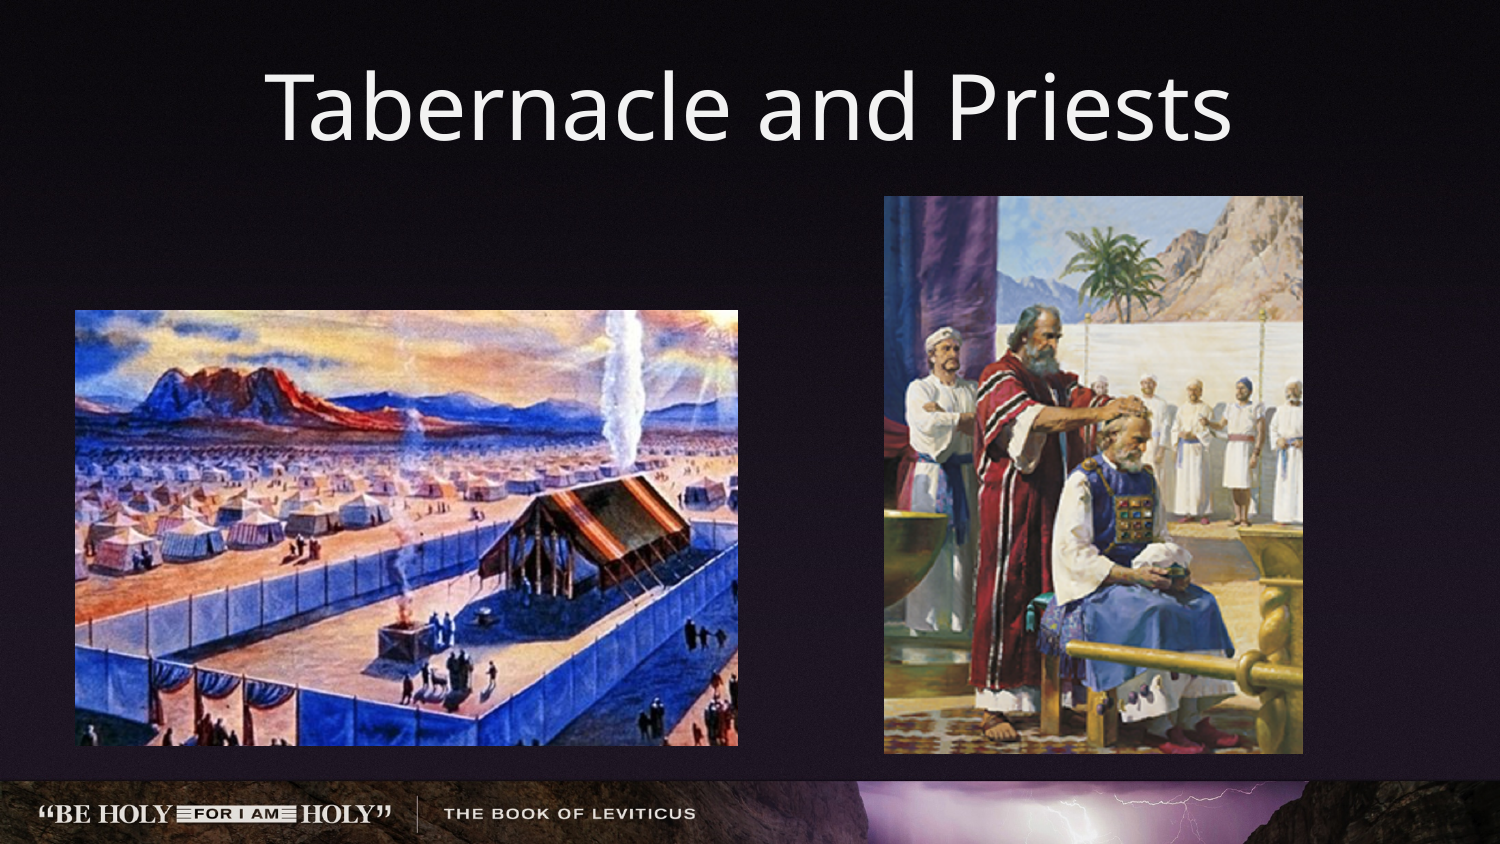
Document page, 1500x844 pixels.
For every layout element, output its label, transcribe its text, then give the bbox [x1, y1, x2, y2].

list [884, 196, 1303, 754]
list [74, 310, 738, 747]
picture [0, 0, 1500, 844]
title Tabernacle and Priests [75, 33, 1425, 175]
